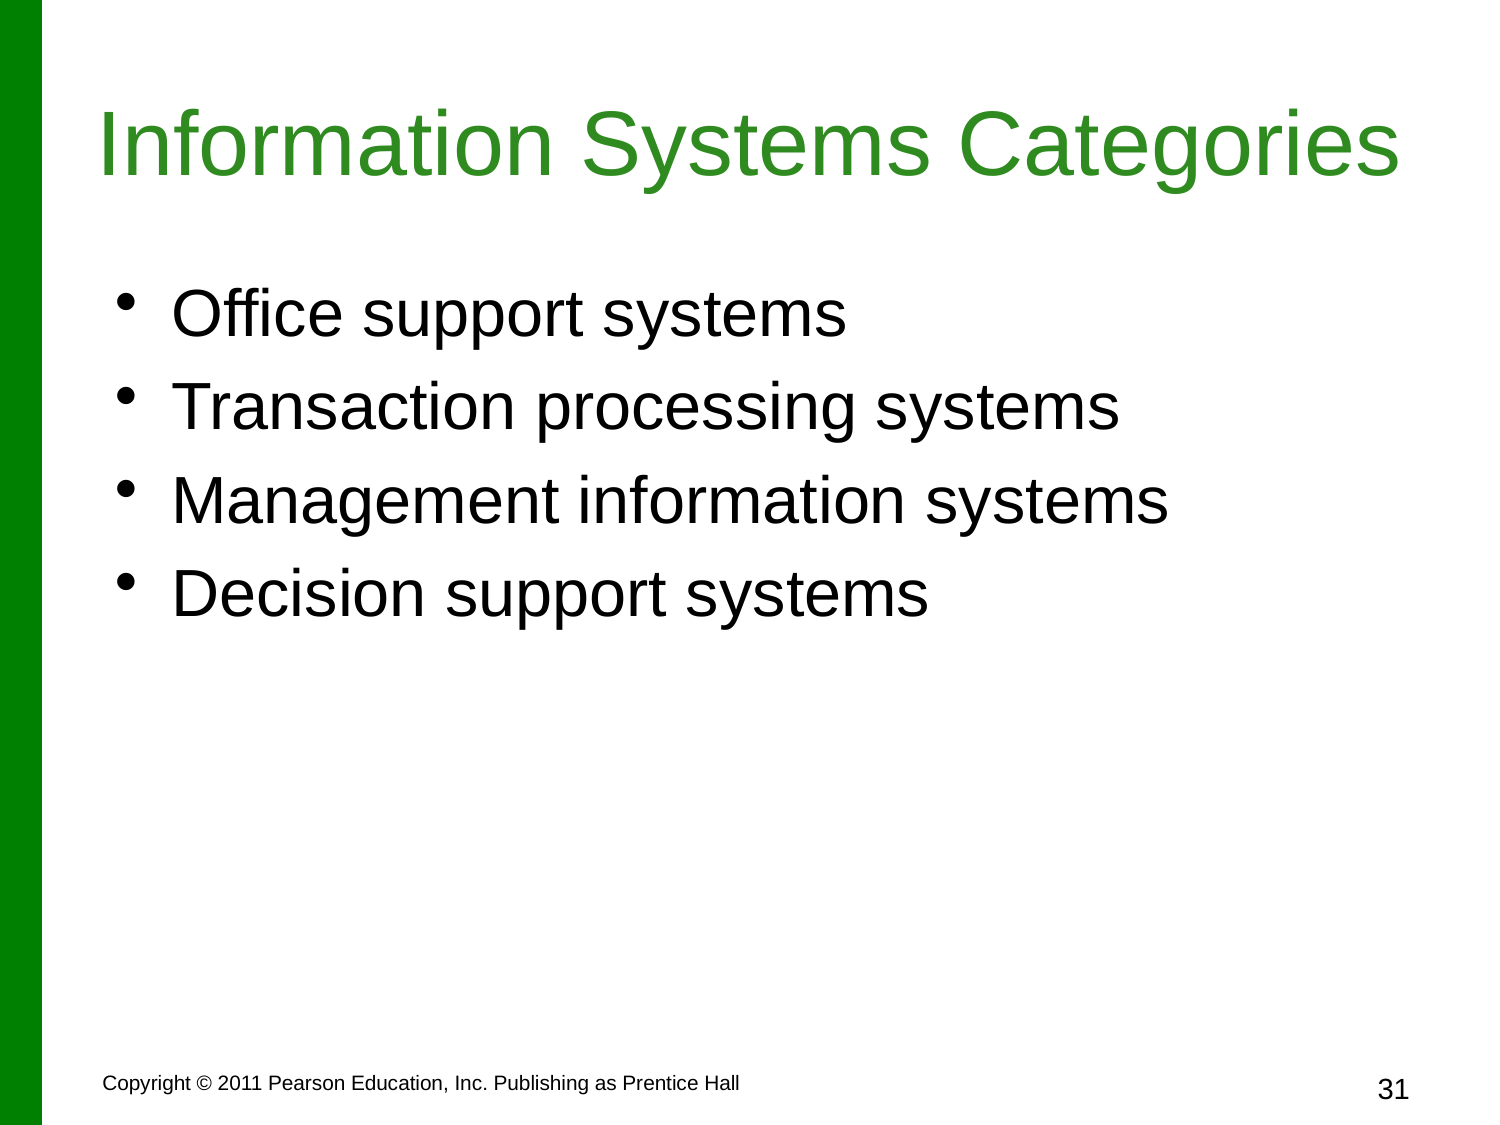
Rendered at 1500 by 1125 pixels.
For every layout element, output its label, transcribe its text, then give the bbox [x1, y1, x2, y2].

title Information Systems Categories [74, 44, 1426, 233]
list Office support systems Transaction processing systems Management information systems Decision support systems [99, 262, 1451, 981]
slide_number 31 [1074, 1062, 1426, 1103]
